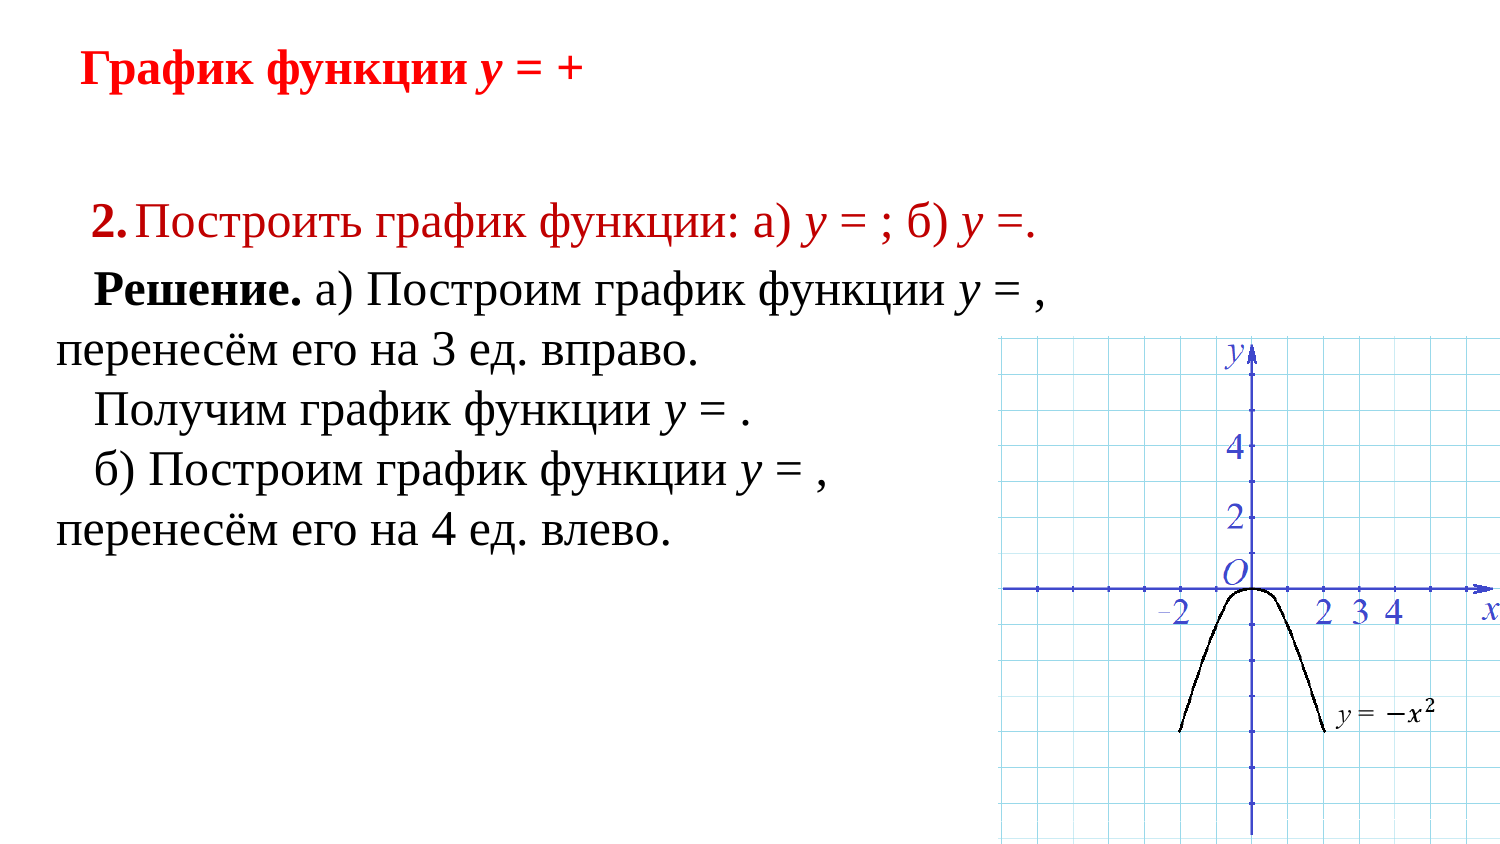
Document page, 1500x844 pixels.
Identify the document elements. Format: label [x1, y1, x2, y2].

picture [997, 336, 1500, 844]
subtitle [41, 150, 1471, 800]
